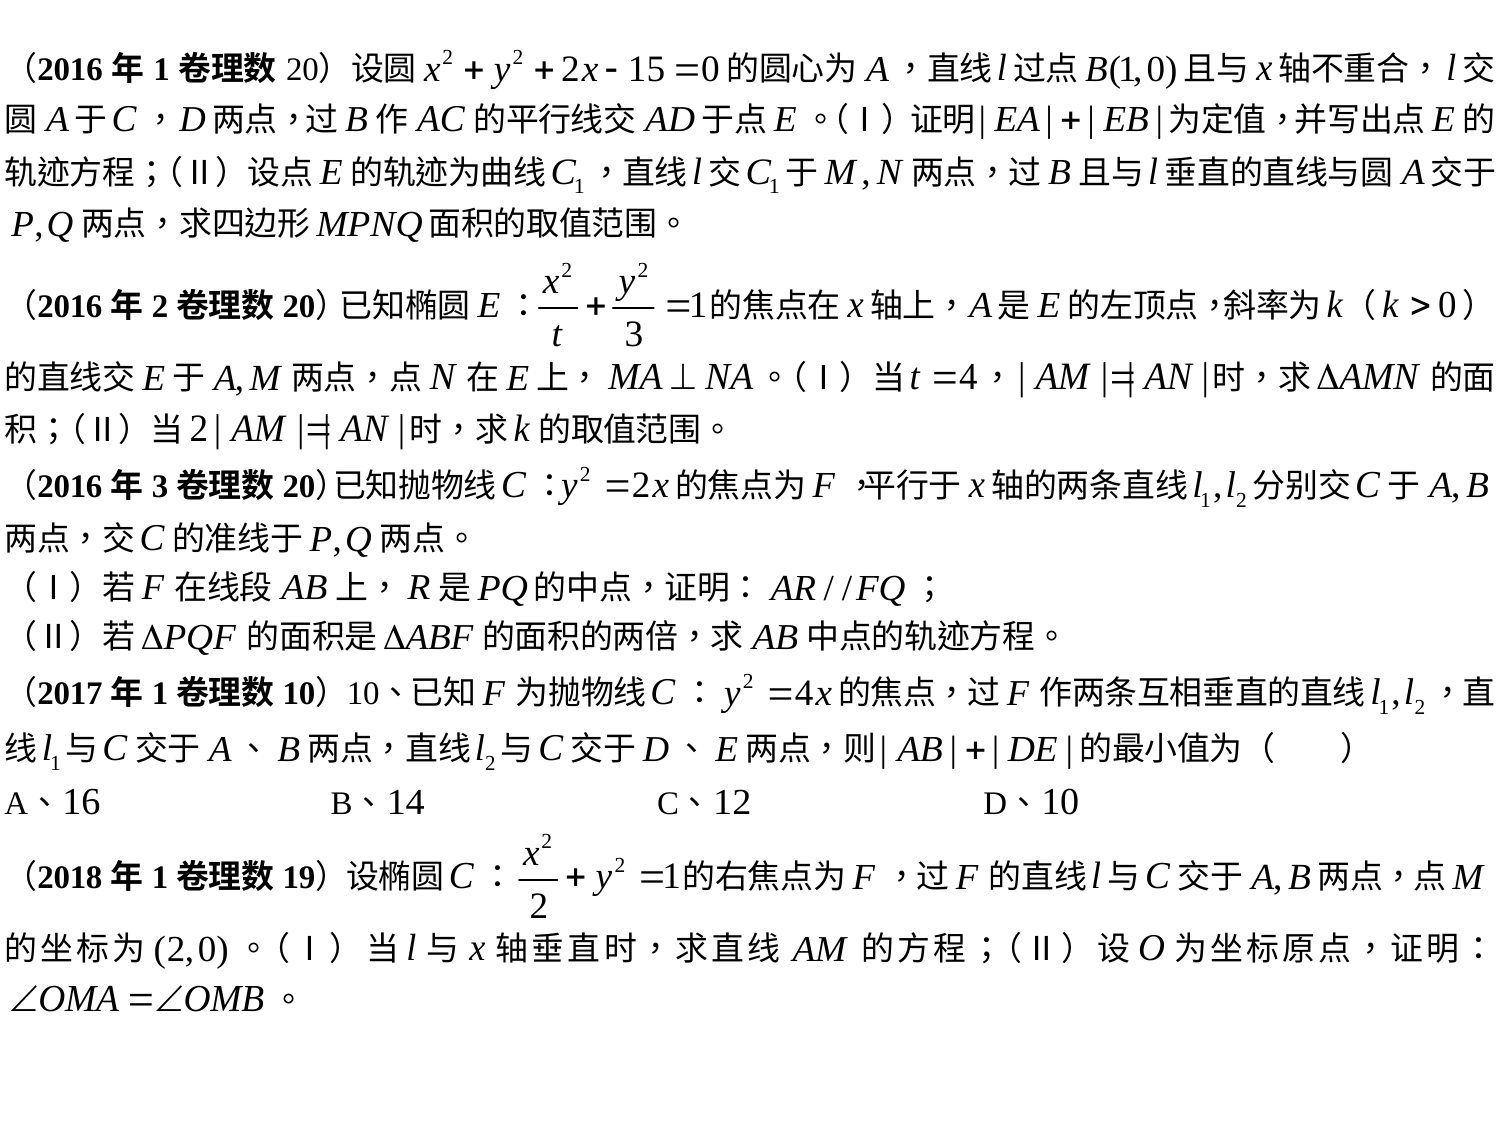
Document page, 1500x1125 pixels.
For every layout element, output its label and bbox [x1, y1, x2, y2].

list [4, 40, 1495, 1036]
